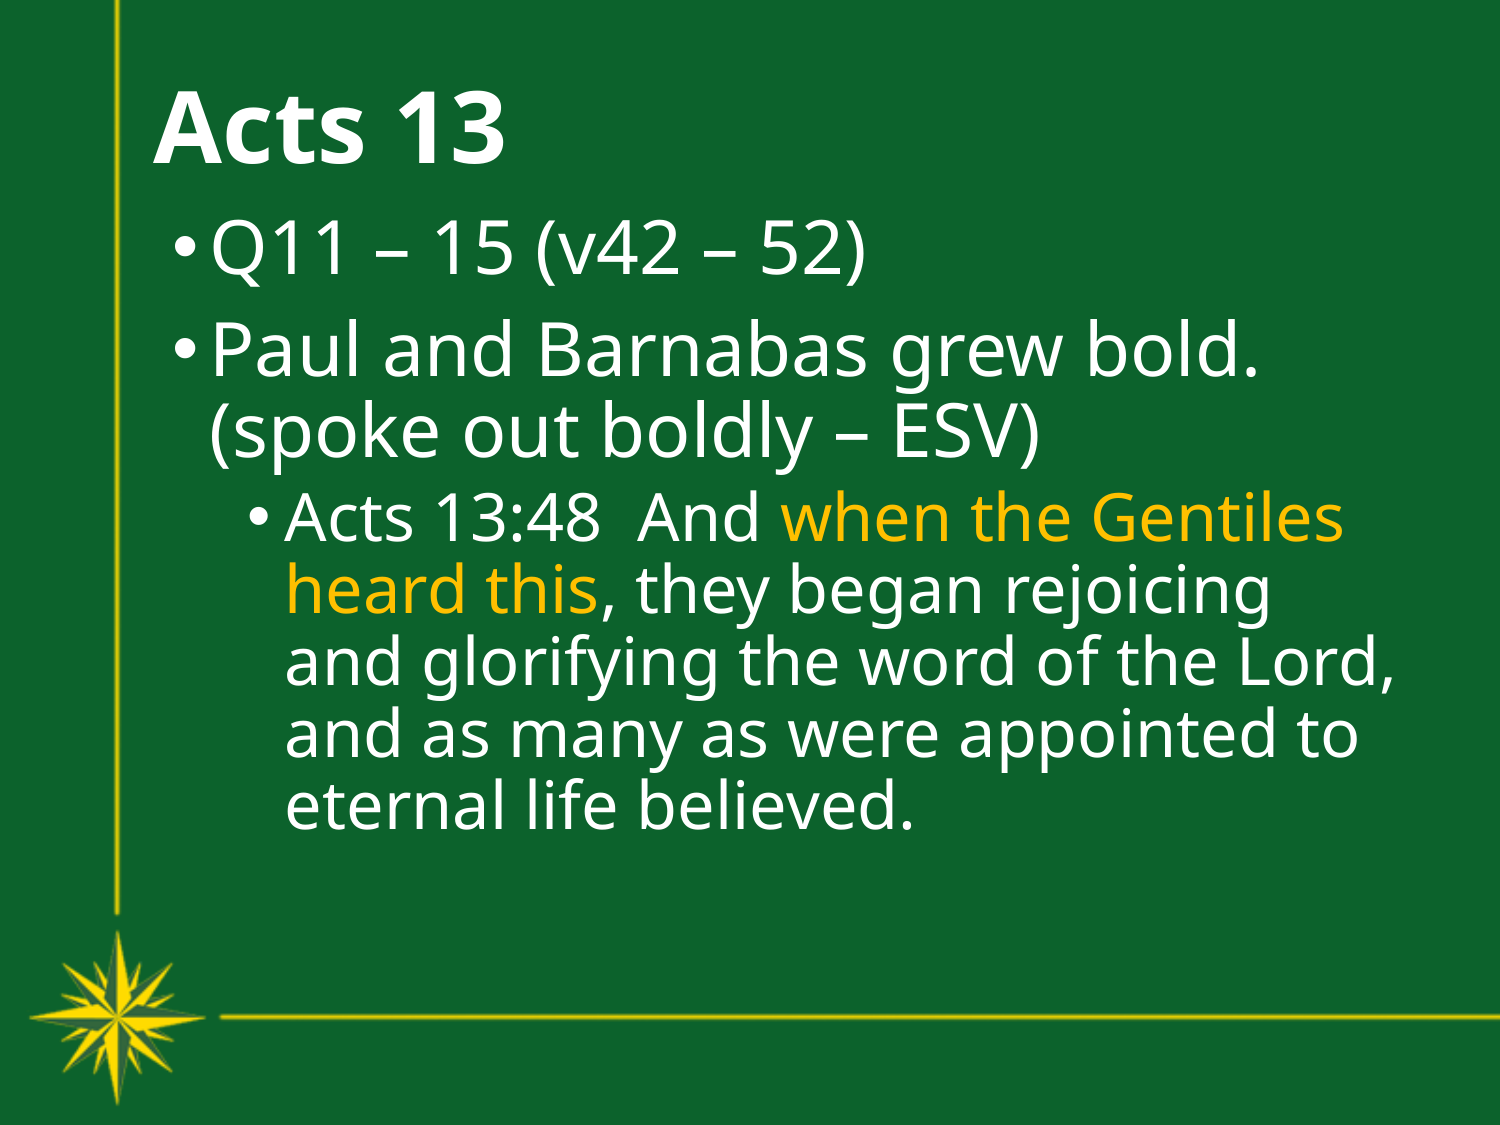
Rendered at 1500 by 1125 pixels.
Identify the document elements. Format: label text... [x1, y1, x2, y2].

title Acts 13 [139, 59, 1397, 202]
picture [0, 0, 1500, 1125]
list Q11 – 15 (v42 – 52) Paul and Barnabas grew bold. (spoke out boldly – ESV) Acts 13:48 And when the Gentiles heard this, they began rejoicing and glorifying the word of the Lord, and as many as were appointed to eternal life believed. [157, 202, 1415, 950]
